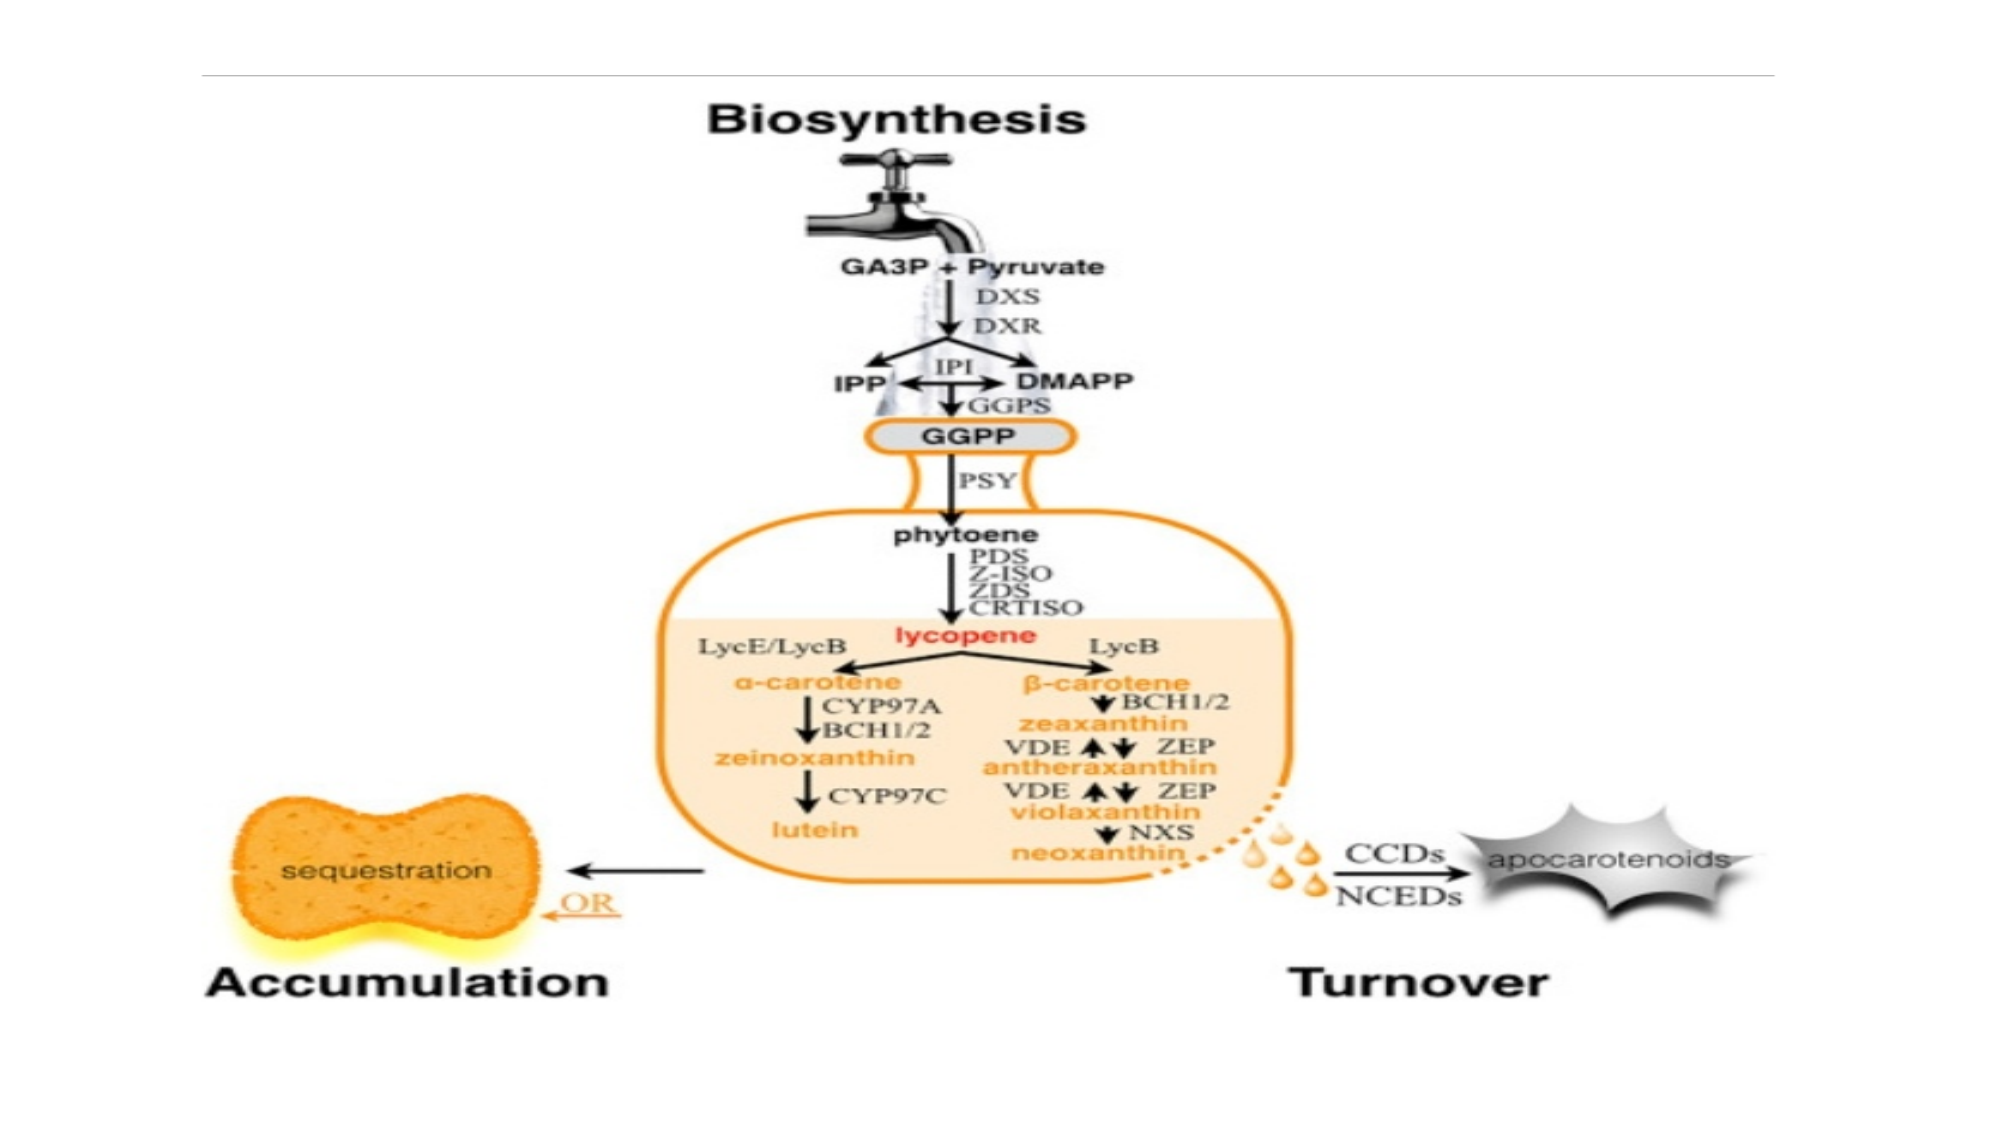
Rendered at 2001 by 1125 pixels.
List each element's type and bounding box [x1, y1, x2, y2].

picture [126, 75, 1852, 1050]
